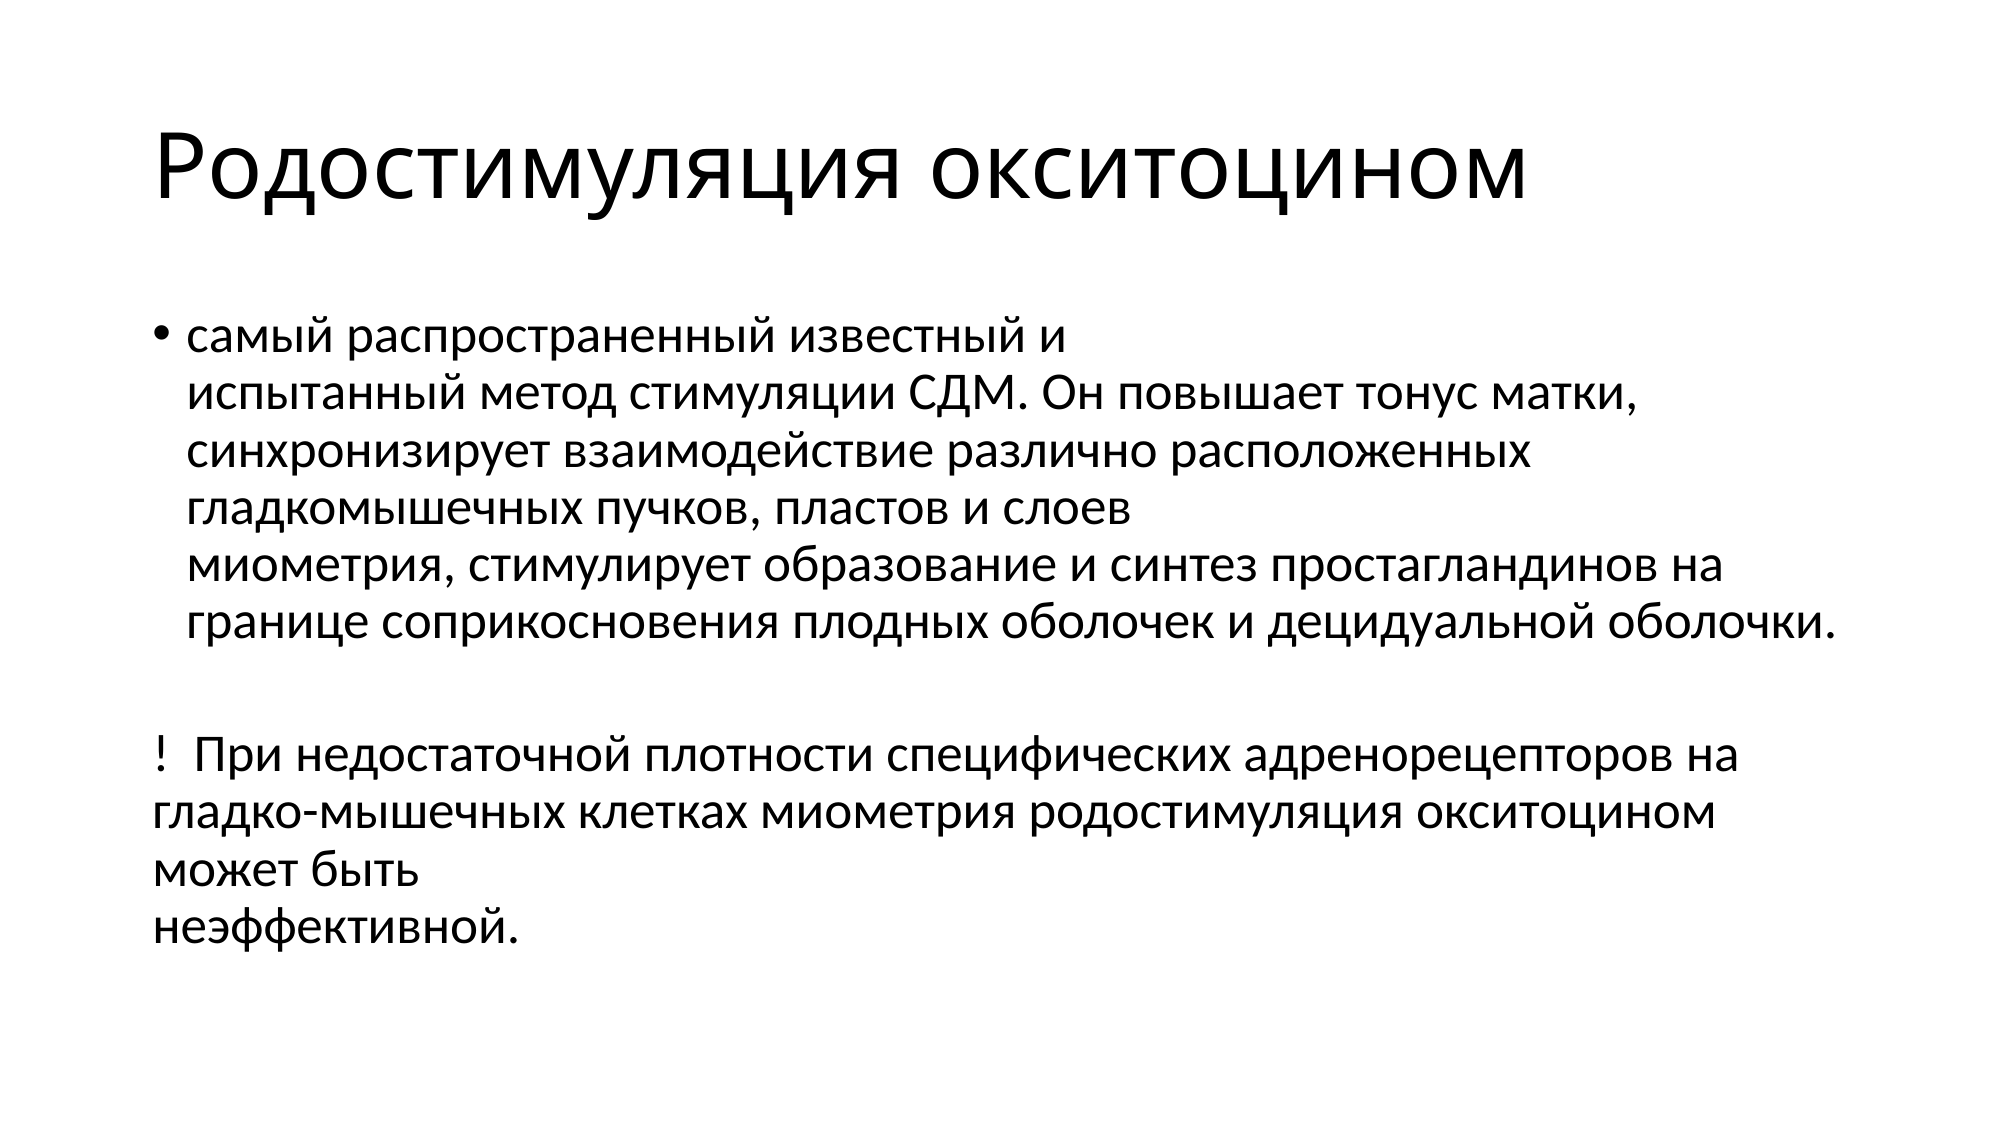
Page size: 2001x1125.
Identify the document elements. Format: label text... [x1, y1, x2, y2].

title Родостимуляция окситоцином [137, 59, 1863, 278]
list самый распространенный известный и испытанный метод стимуляции СДМ. Он повышает тонус матки, синхронизирует взаимодействие различно расположенных гладкомышечных пучков, пластов и слоев миометрия, стимулирует образование и синтез простагландинов на границе соприкосновения плодных оболочек и децидуальной оболочки. ! При недостаточной плотности специфических адренорецепторов на гладко-мышечных клетках миометрия родостимуляция окситоцином может быть неэффективной. [137, 299, 1863, 1014]
